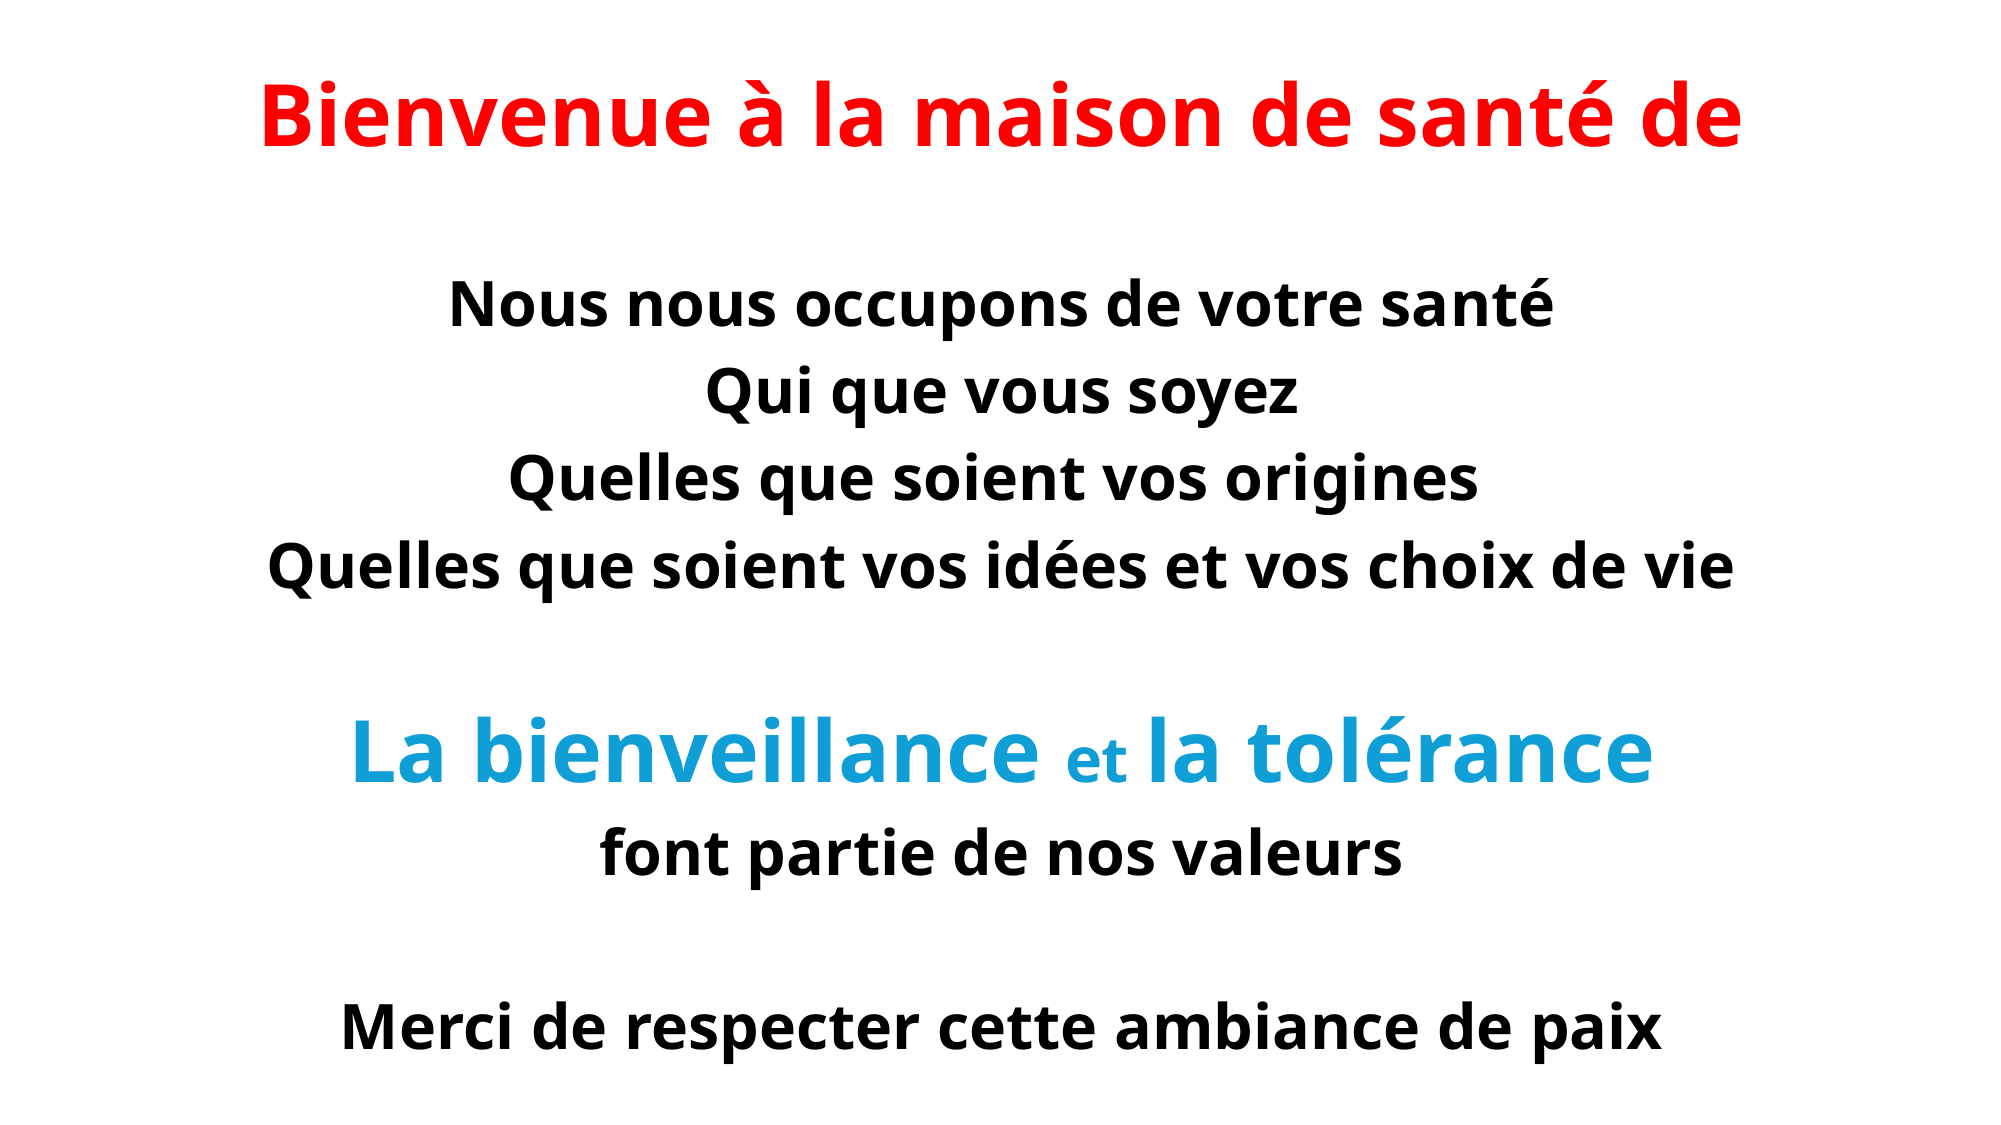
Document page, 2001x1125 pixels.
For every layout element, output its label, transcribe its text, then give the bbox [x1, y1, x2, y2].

subtitle Bienvenue à la maison de santé de Nous nous occupons de votre santé Qui que vous soyez Quelles que soient vos origines Quelles que soient vos idées et vos choix de vie La bienveillance et la tolérance font partie de nos valeurs Merci de respecter cette ambiance de paix [23, 64, 1981, 1075]
